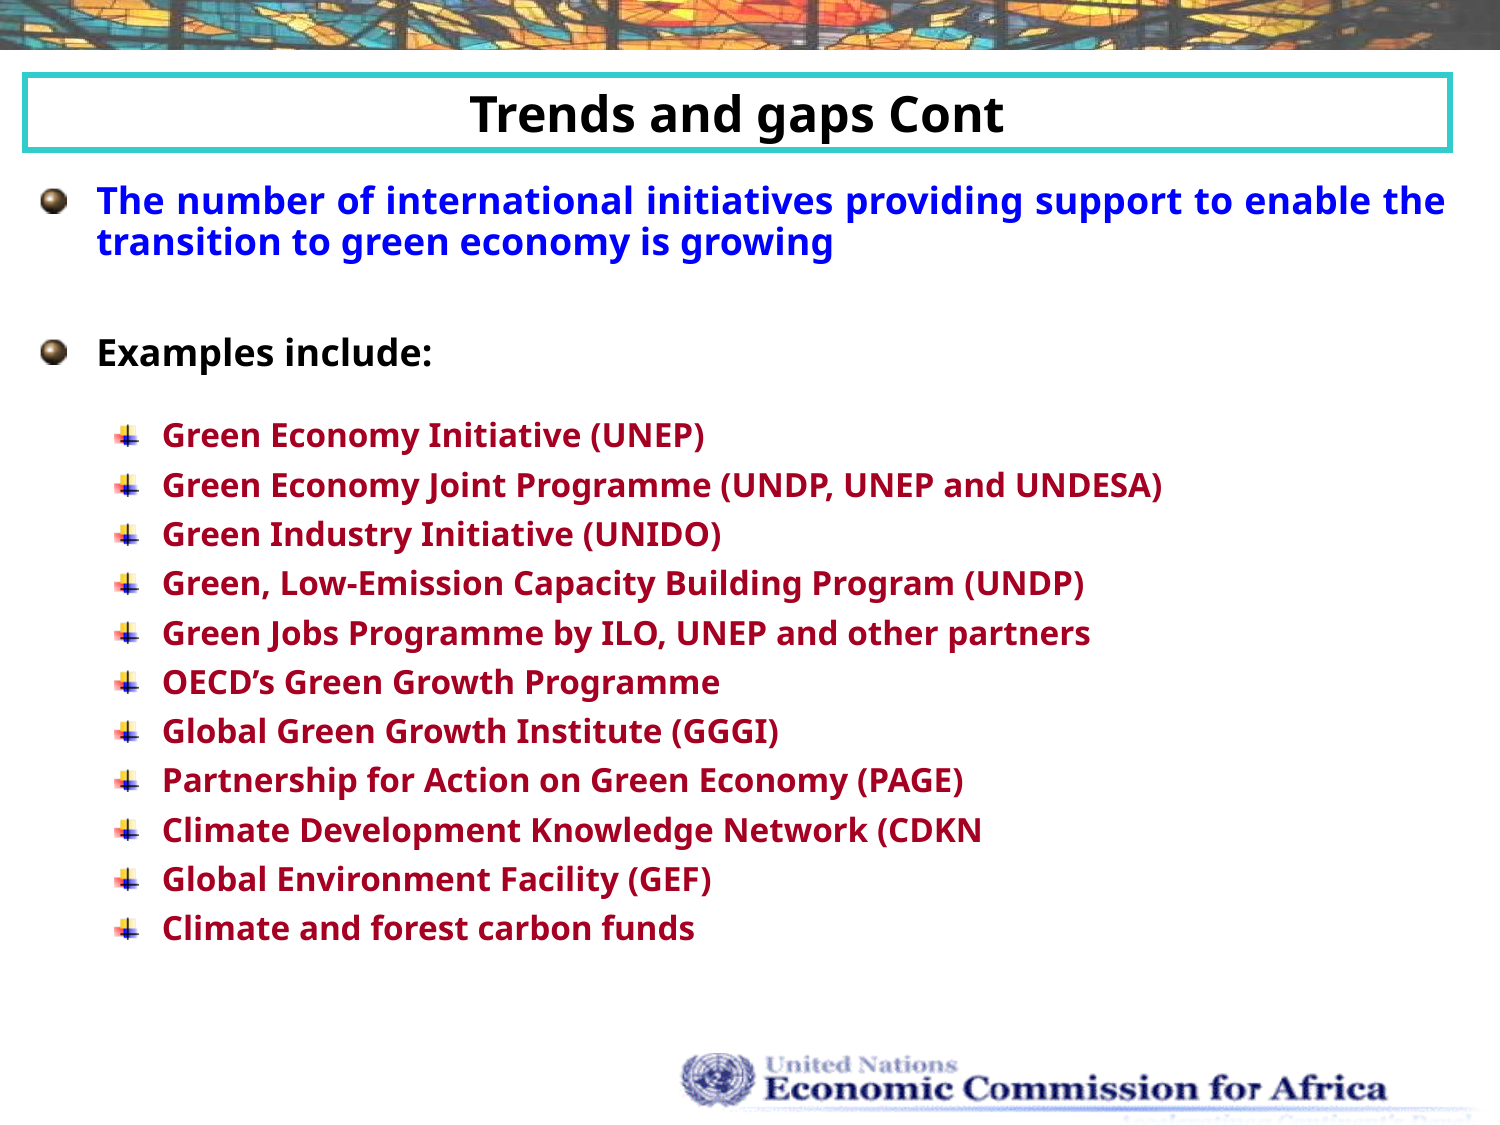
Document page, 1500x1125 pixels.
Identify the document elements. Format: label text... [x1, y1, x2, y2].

picture [39, 187, 67, 214]
picture [39, 338, 67, 365]
picture [114, 866, 139, 891]
list The number of international initiatives providing support to enable the transition to green economy is growing Examples include: Green Economy Initiative (UNEP) Green Economy Joint Programme (UNDP, UNEP and UNDESA) Green Industry Initiative (UNIDO) Green, Low-Emission Capacity Building Program (UNDP) Green Jobs Programme by ILO, UNEP and other partners OECD’s Green Growth Programme Global Green Growth Institute (GGGI) Partnership for Action on Green Economy (PAGE) Climate Development Knowledge Network (CDKN Global Environment Facility (GEF) Climate and forest carbon funds [24, 174, 1463, 1038]
picture [114, 719, 139, 743]
picture [114, 817, 139, 841]
picture [114, 768, 139, 792]
picture [114, 620, 139, 644]
picture [114, 423, 139, 447]
picture [114, 571, 139, 595]
picture [114, 669, 139, 694]
title Trends and gaps Cont [24, 75, 1450, 150]
picture [114, 522, 139, 546]
picture [675, 1053, 1486, 1125]
picture [114, 472, 139, 497]
picture [0, 0, 1500, 50]
picture [114, 916, 139, 940]
